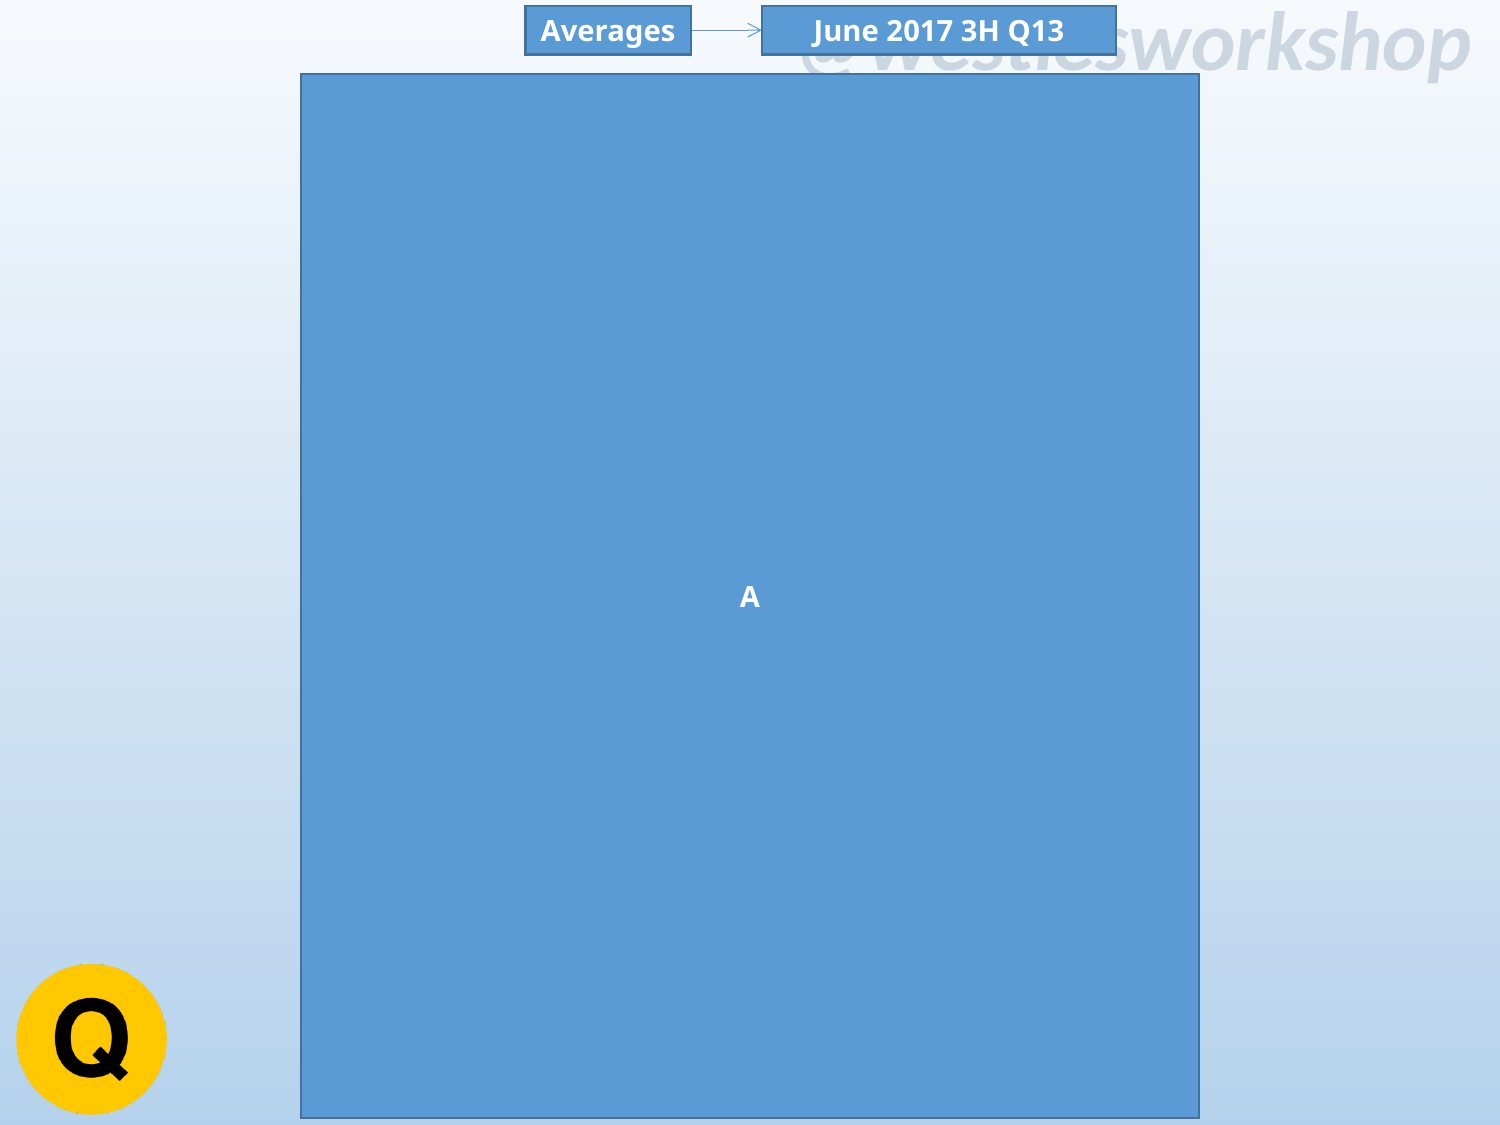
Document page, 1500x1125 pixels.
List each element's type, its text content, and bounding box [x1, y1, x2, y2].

picture [0, 940, 191, 1125]
picture [301, 73, 1199, 1118]
text_box Averages [524, 5, 692, 56]
text_box June 2017 3H Q13 [761, 5, 1117, 56]
